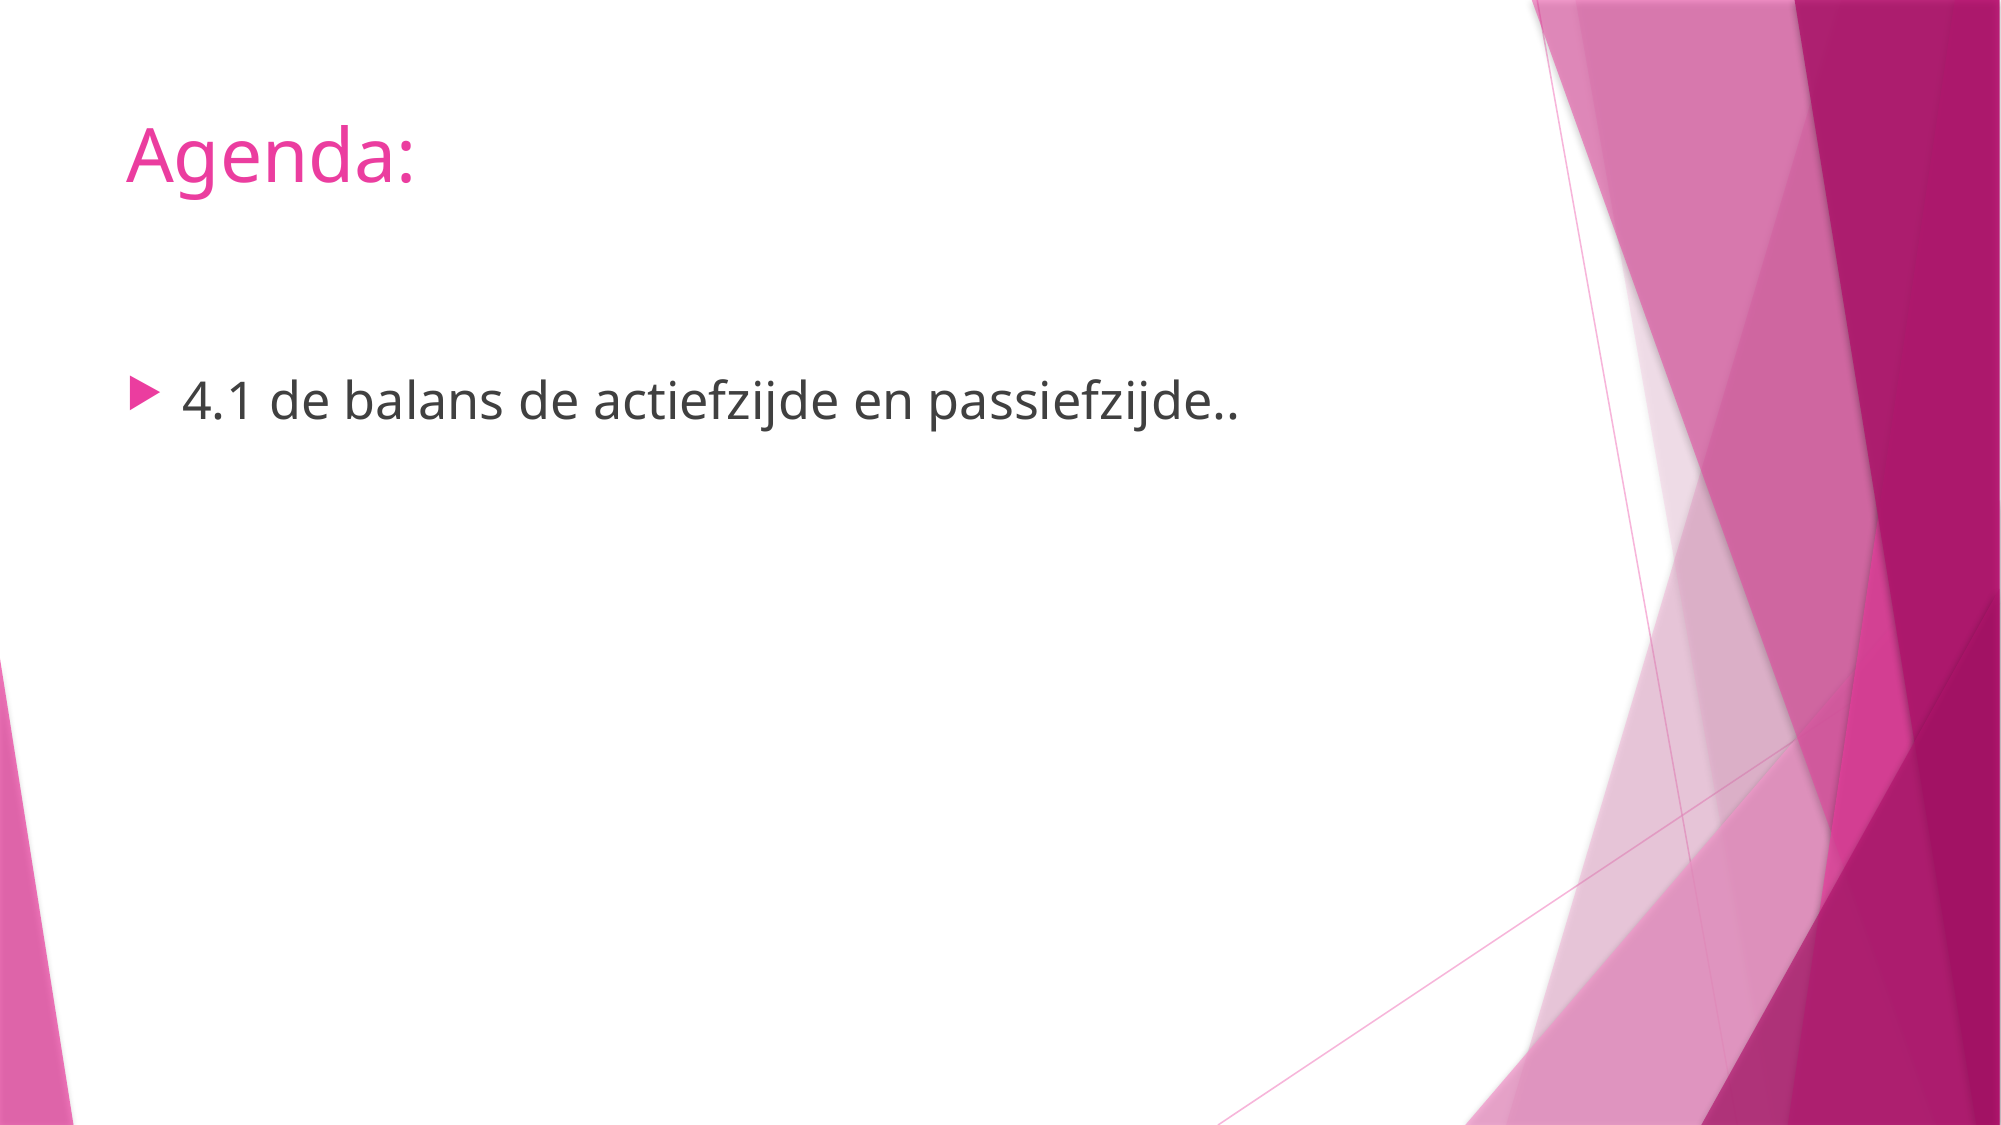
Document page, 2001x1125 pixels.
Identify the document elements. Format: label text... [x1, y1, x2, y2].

title Agenda: [111, 99, 1522, 317]
list 4.1 de balans de actiefzijde en passiefzijde.. [111, 360, 1522, 997]
